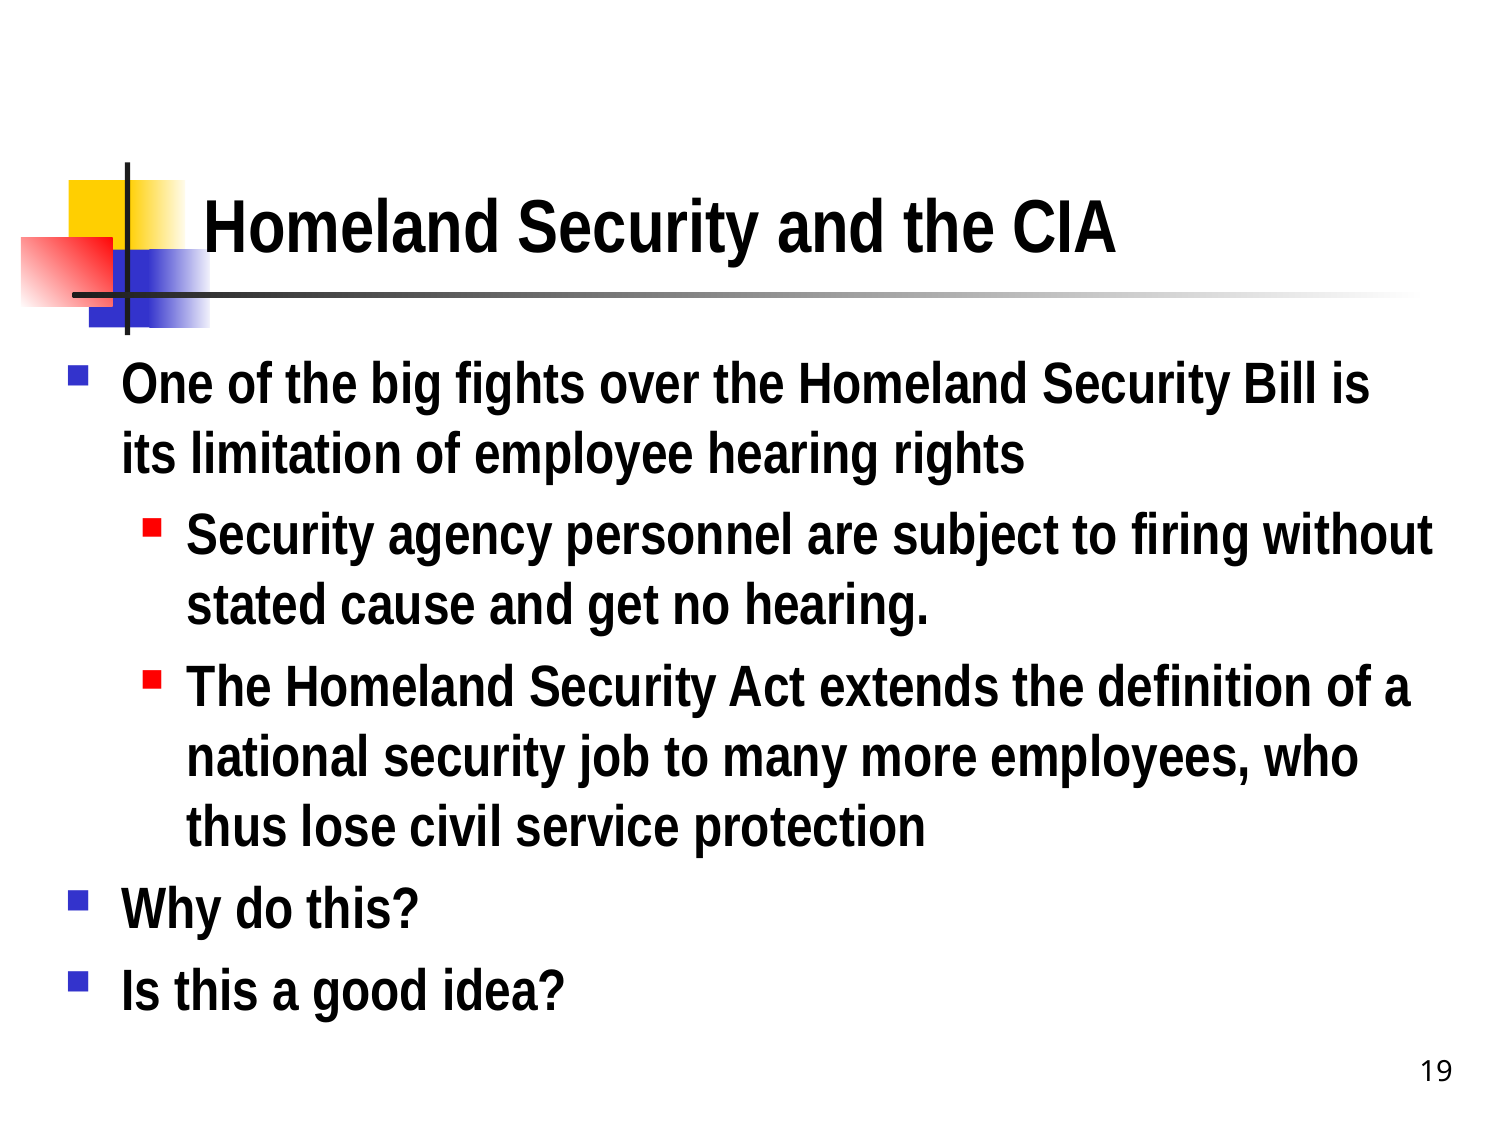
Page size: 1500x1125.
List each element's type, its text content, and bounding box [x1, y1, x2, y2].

list One of the big fights over the Homeland Security Bill is its limitation of employee hearing rights Security agency personnel are subject to firing without stated cause and get no hearing. The Homeland Security Act extends the definition of a national security job to many more employees, who thus lose civil service protection Why do this? Is this a good idea? [50, 337, 1450, 1075]
slide_number 19 [1155, 1024, 1468, 1100]
title Homeland Security and the CIA [188, 35, 1468, 275]
